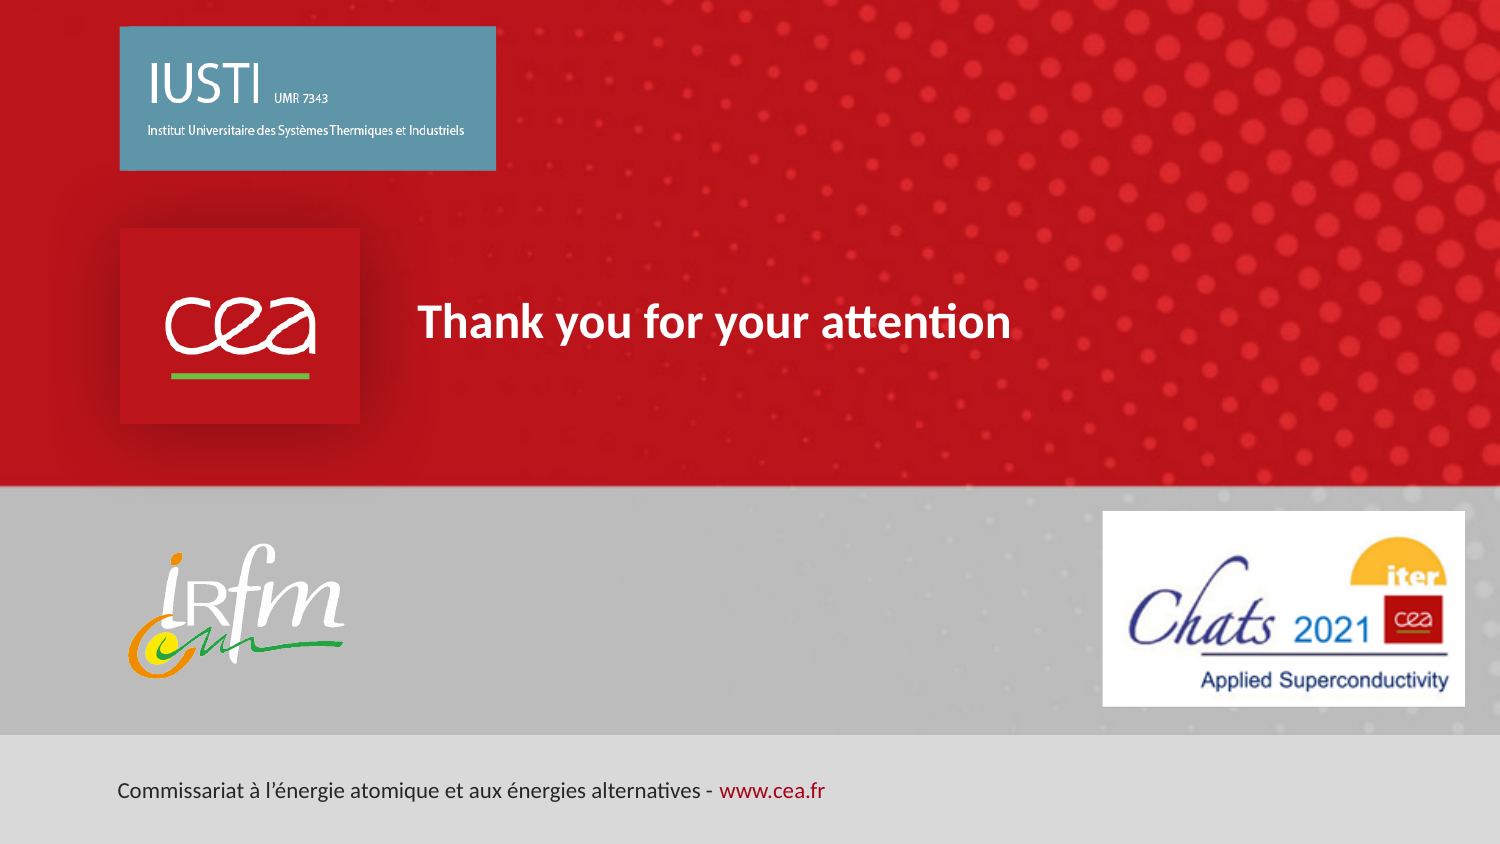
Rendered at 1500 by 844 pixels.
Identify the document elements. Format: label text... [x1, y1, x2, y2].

title Thank you for your attention [402, 282, 1124, 355]
picture [0, 0, 1500, 735]
